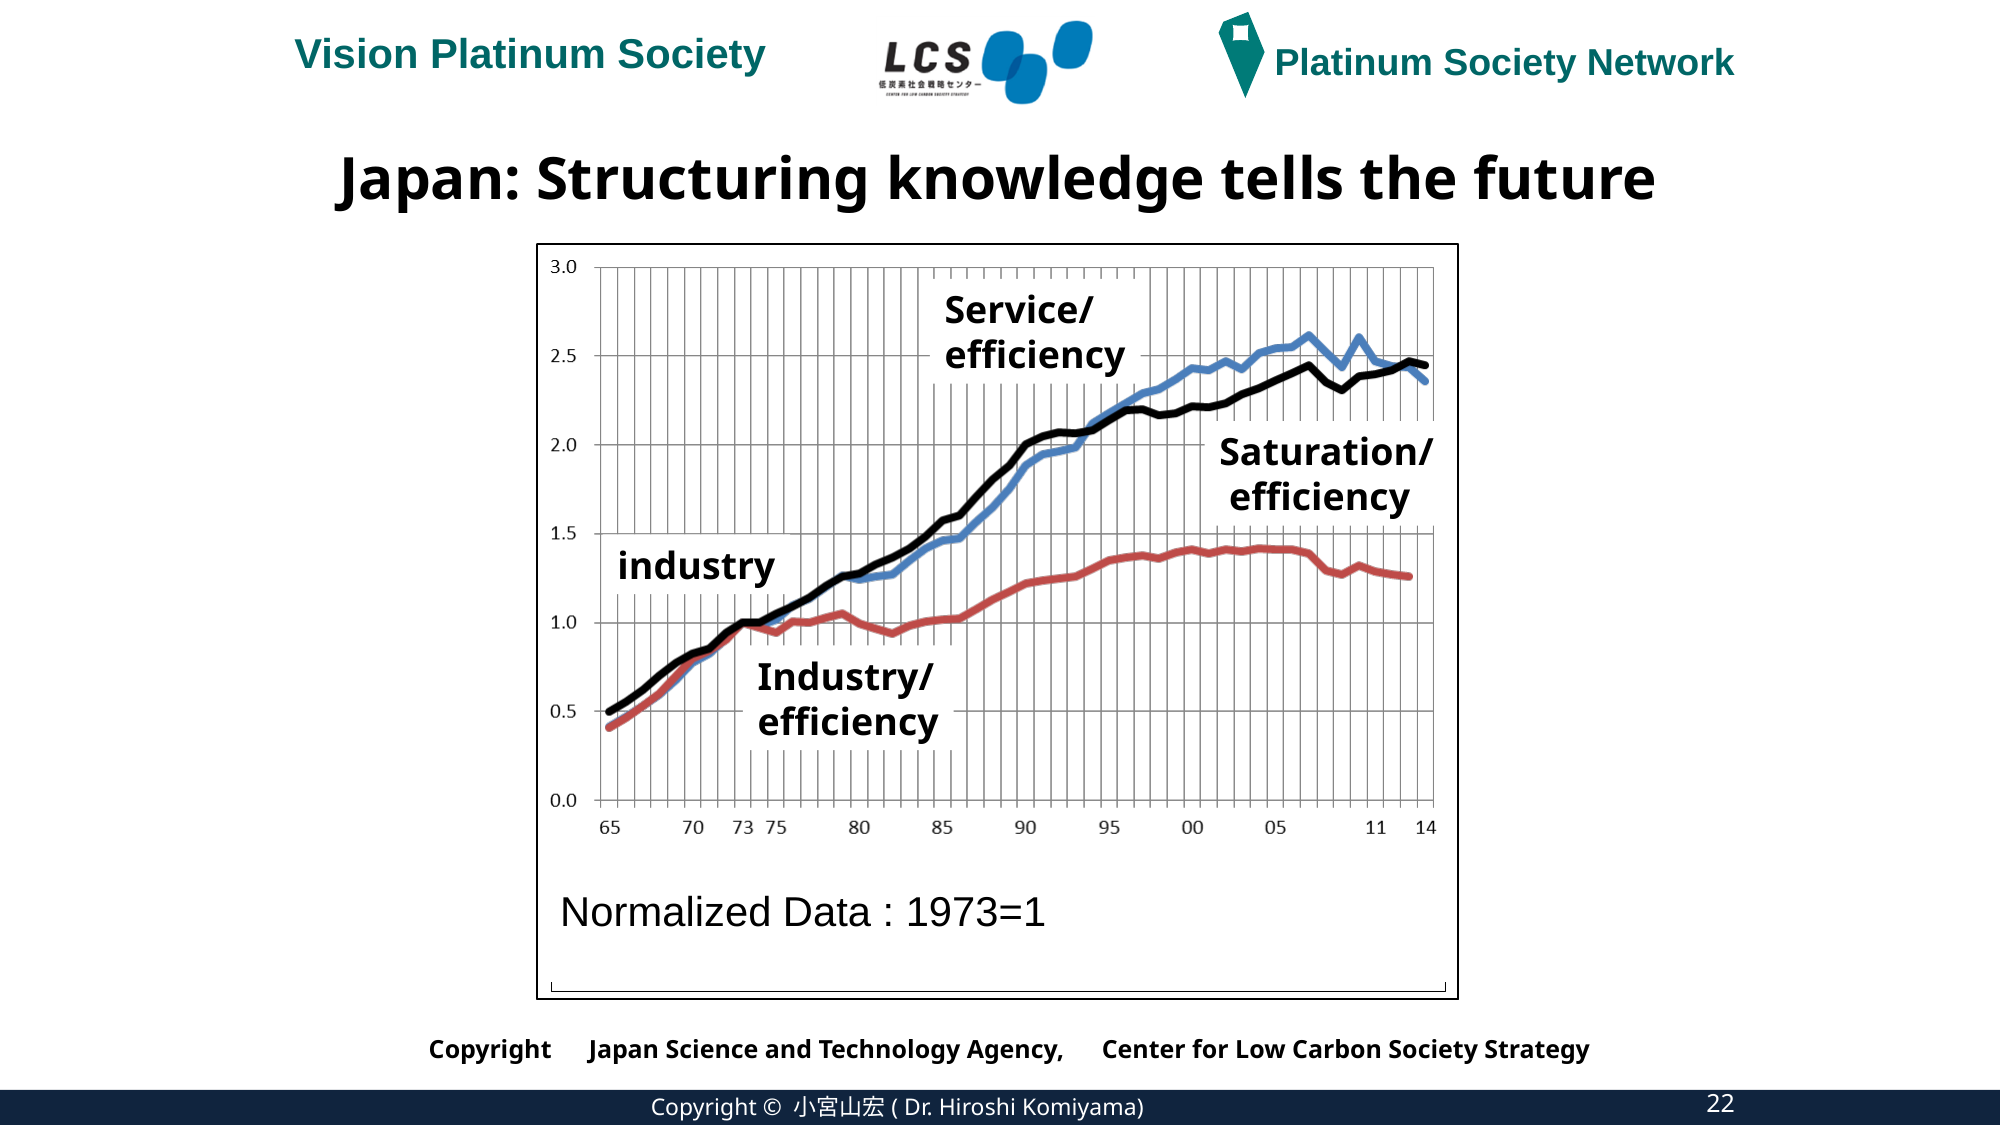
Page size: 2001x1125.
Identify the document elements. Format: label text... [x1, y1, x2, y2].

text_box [1218, 11, 1300, 99]
picture [535, 243, 1459, 1000]
text_box Copyright Japan Science and Technology Agency, Center for Low Carbon Society Strategy [303, 1025, 1717, 1069]
text_box Vision Platinum Society [279, 19, 793, 84]
text_box Japan: Structuring knowledge tells the future [324, 134, 1673, 219]
text_box Platinum Society Network [1304, 30, 1756, 91]
slide_number 22 [1437, 1054, 1751, 1125]
picture [875, 16, 1095, 106]
